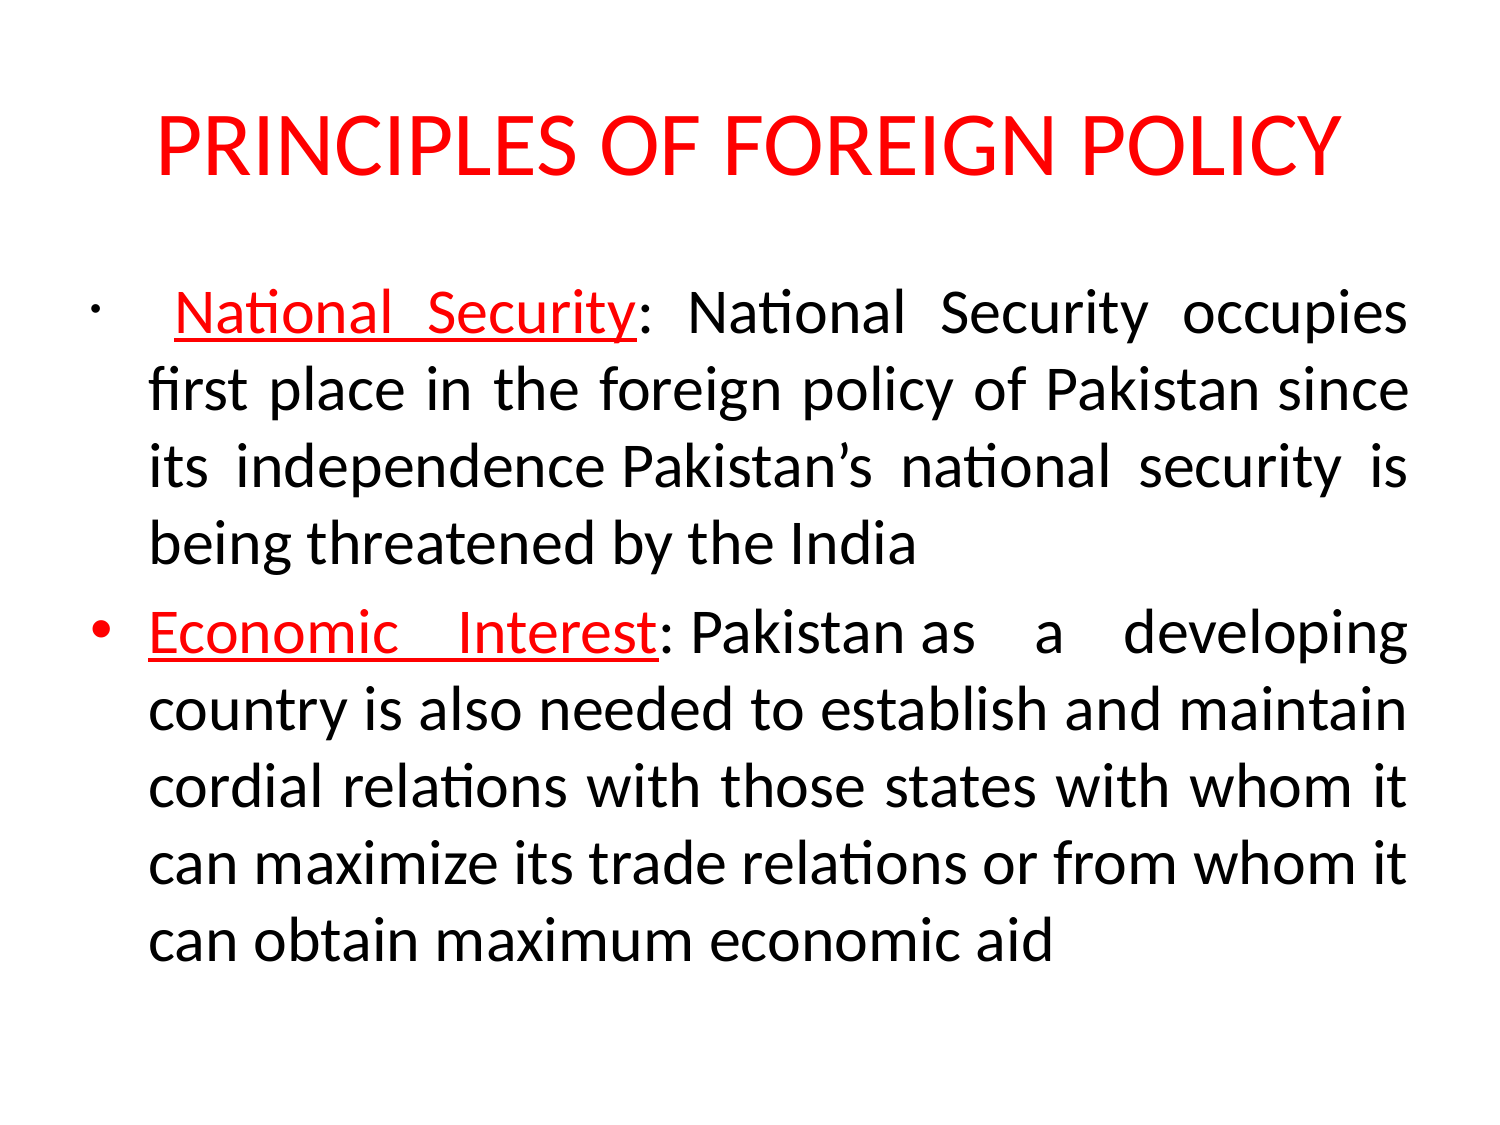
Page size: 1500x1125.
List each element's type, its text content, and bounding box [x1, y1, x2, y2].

list National Security: National Security occupies first place in the foreign policy of Pakistan since its independence Pakistan’s national security is being threatened by the India Economic Interest: Pakistan as a developing country is also needed to establish and maintain cordial relations with those states with whom it can maximize its trade relations or from whom it can obtain maximum economic aid [75, 262, 1425, 1005]
title PRINCIPLES OF FOREIGN POLICY [75, 45, 1425, 233]
